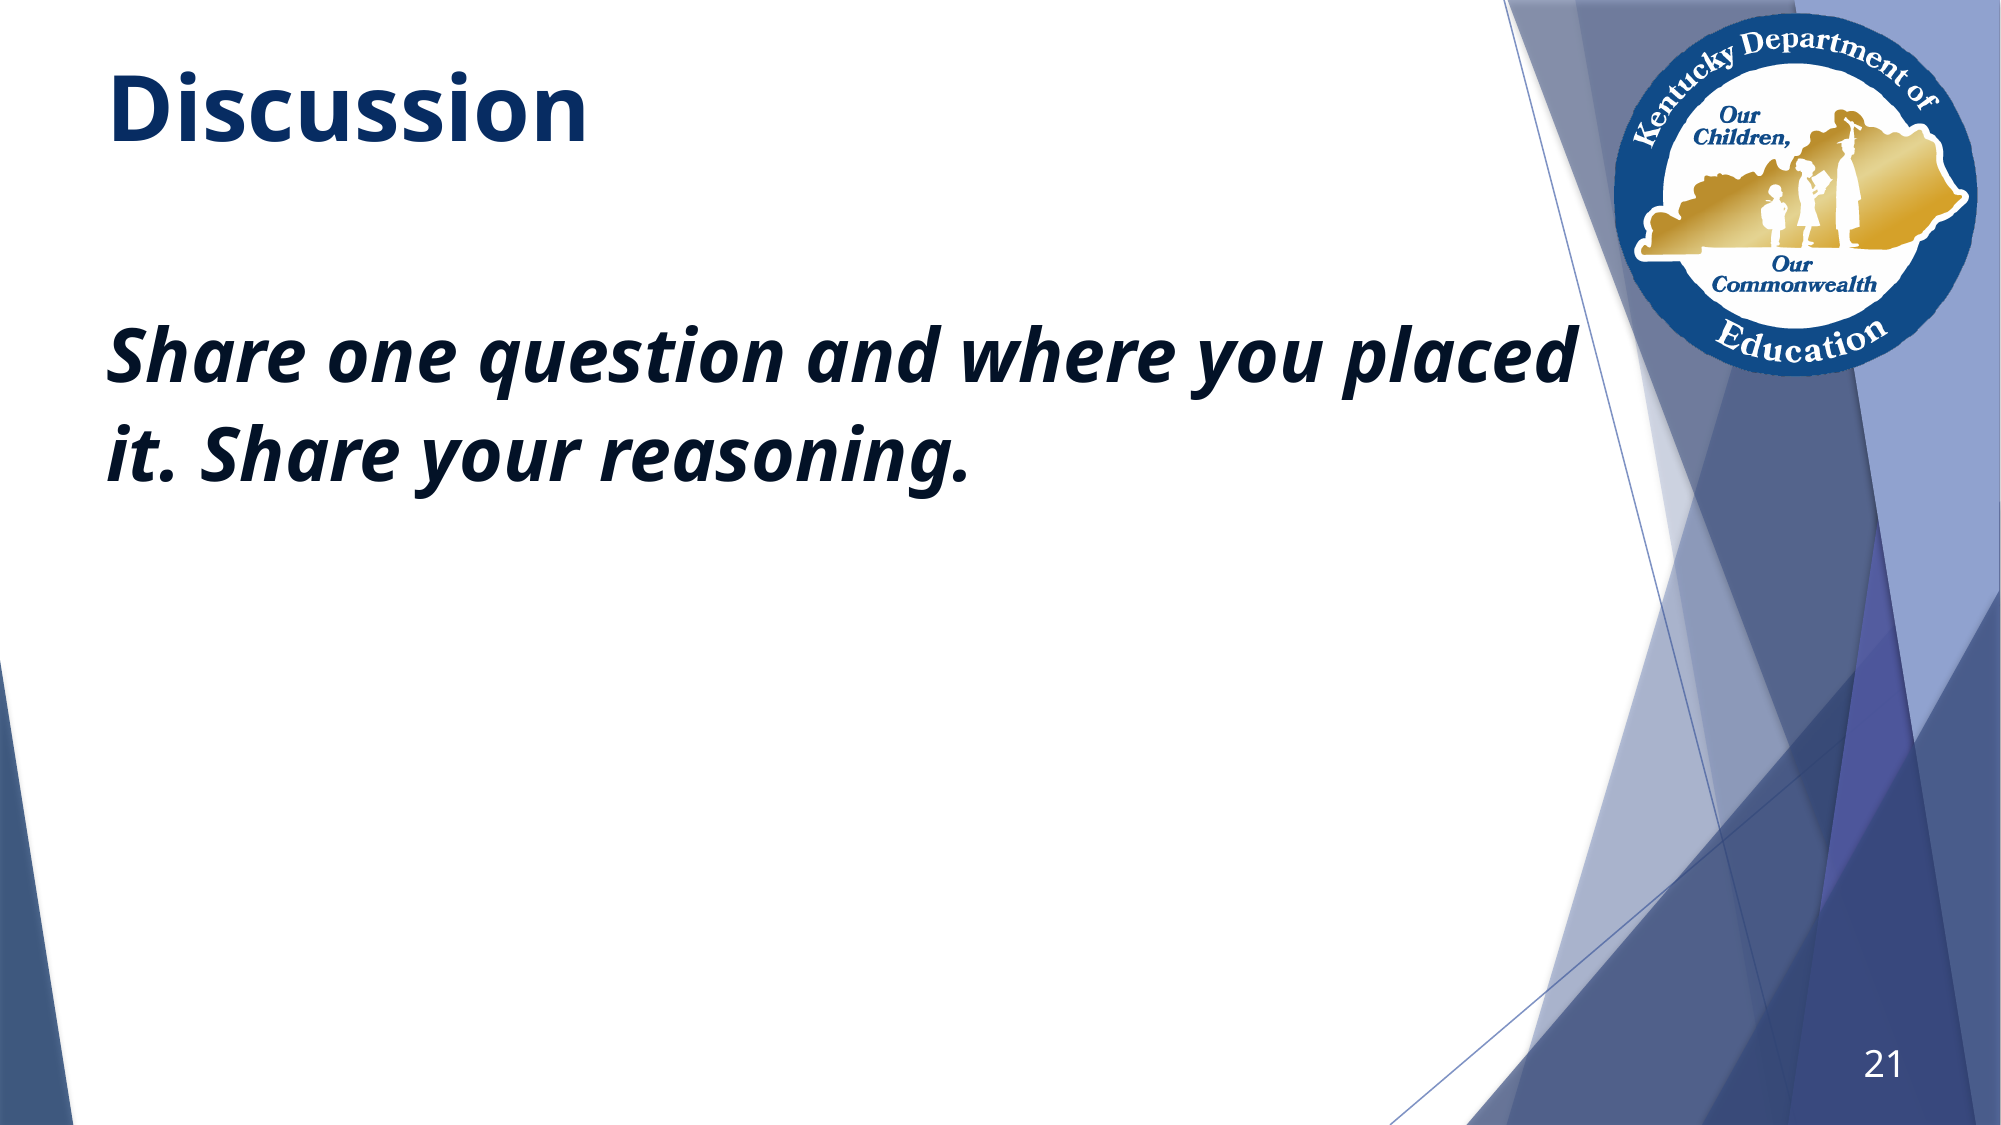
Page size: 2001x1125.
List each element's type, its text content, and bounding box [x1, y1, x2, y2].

list Share one question and where you placed it. Share your reasoning. [91, 290, 1599, 1095]
title Discussion [91, 42, 1502, 259]
slide_number 21 [1809, 1035, 1922, 1096]
picture [1598, 0, 1989, 390]
